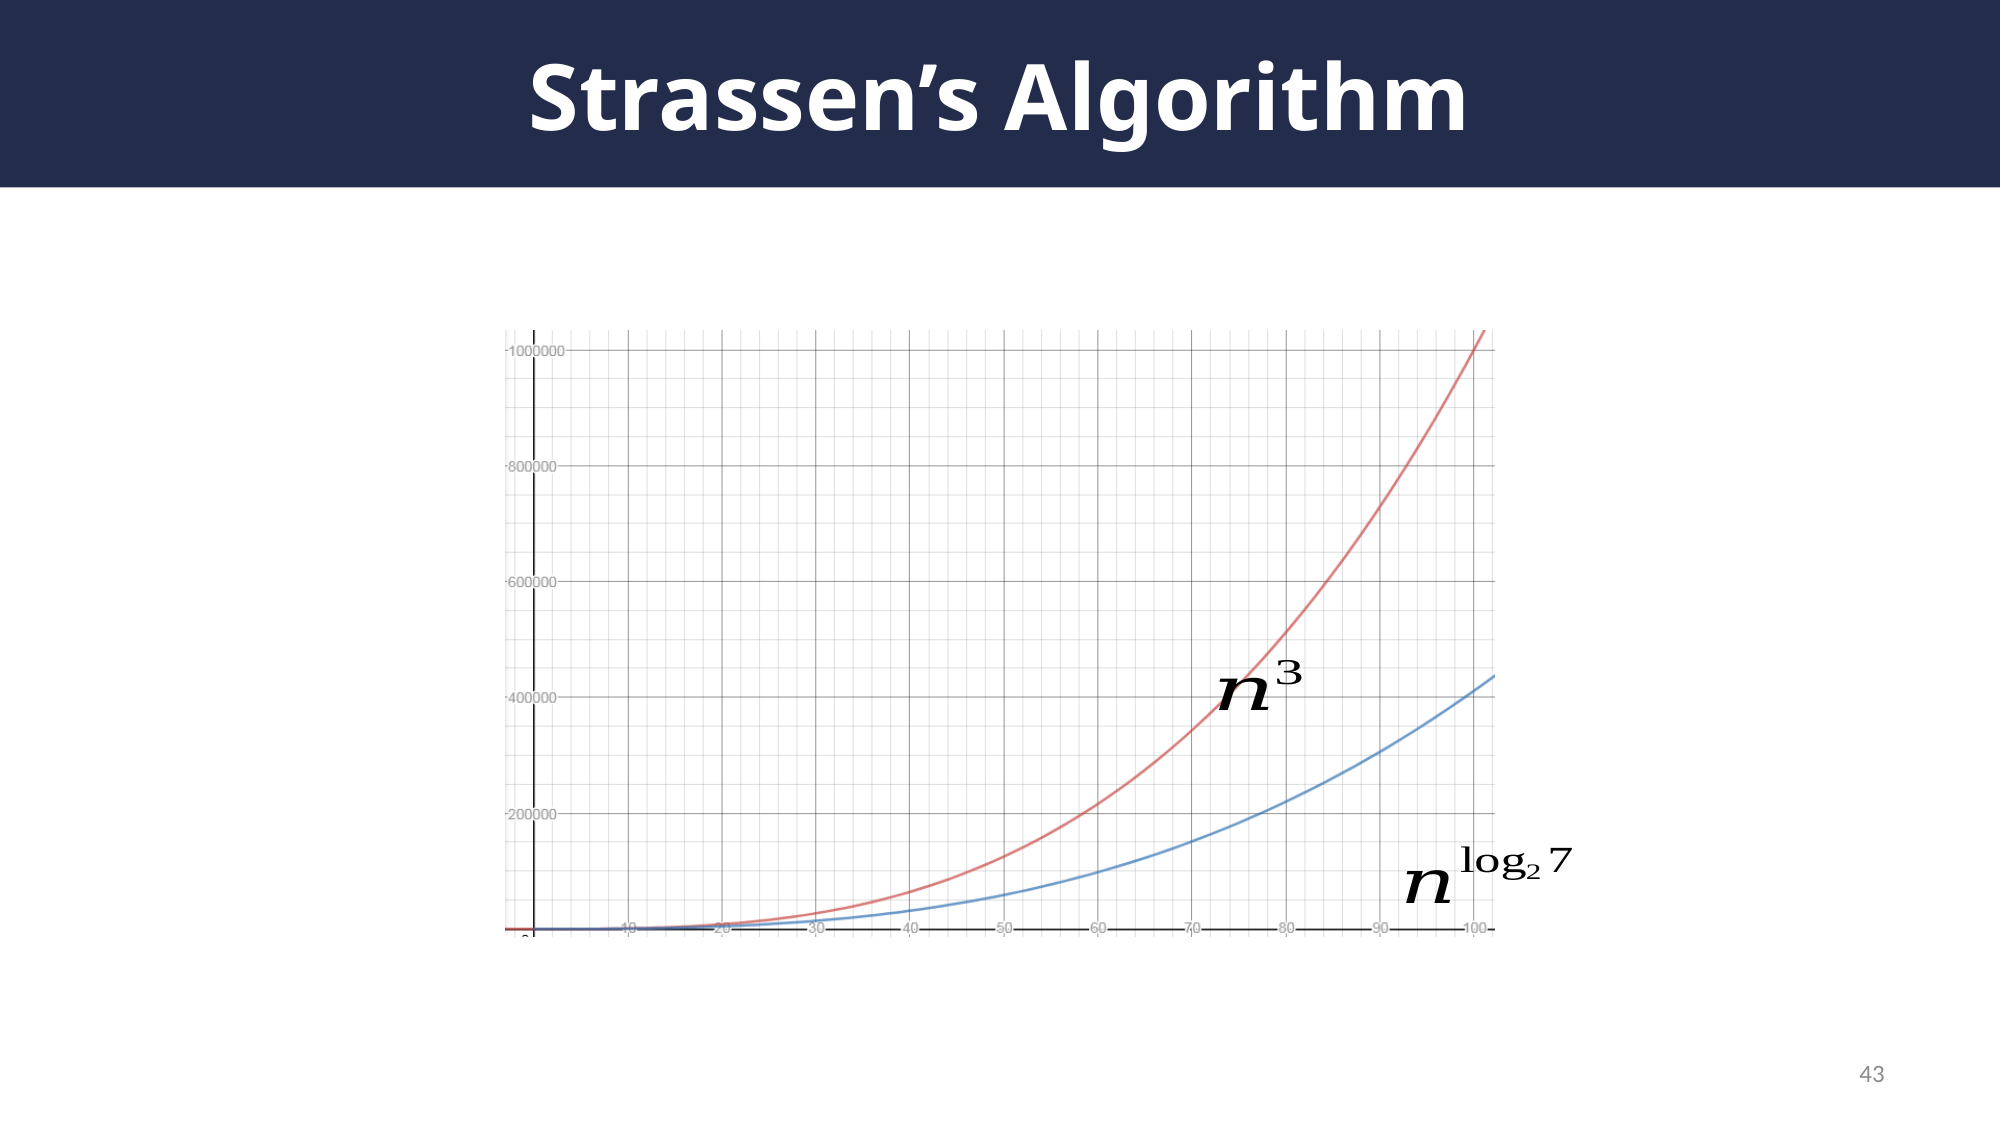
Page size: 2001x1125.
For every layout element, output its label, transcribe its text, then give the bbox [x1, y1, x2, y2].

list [504, 330, 1496, 937]
slide_number 43 [1433, 1042, 1900, 1103]
title Strassen’s Algorithm [99, 24, 1900, 163]
